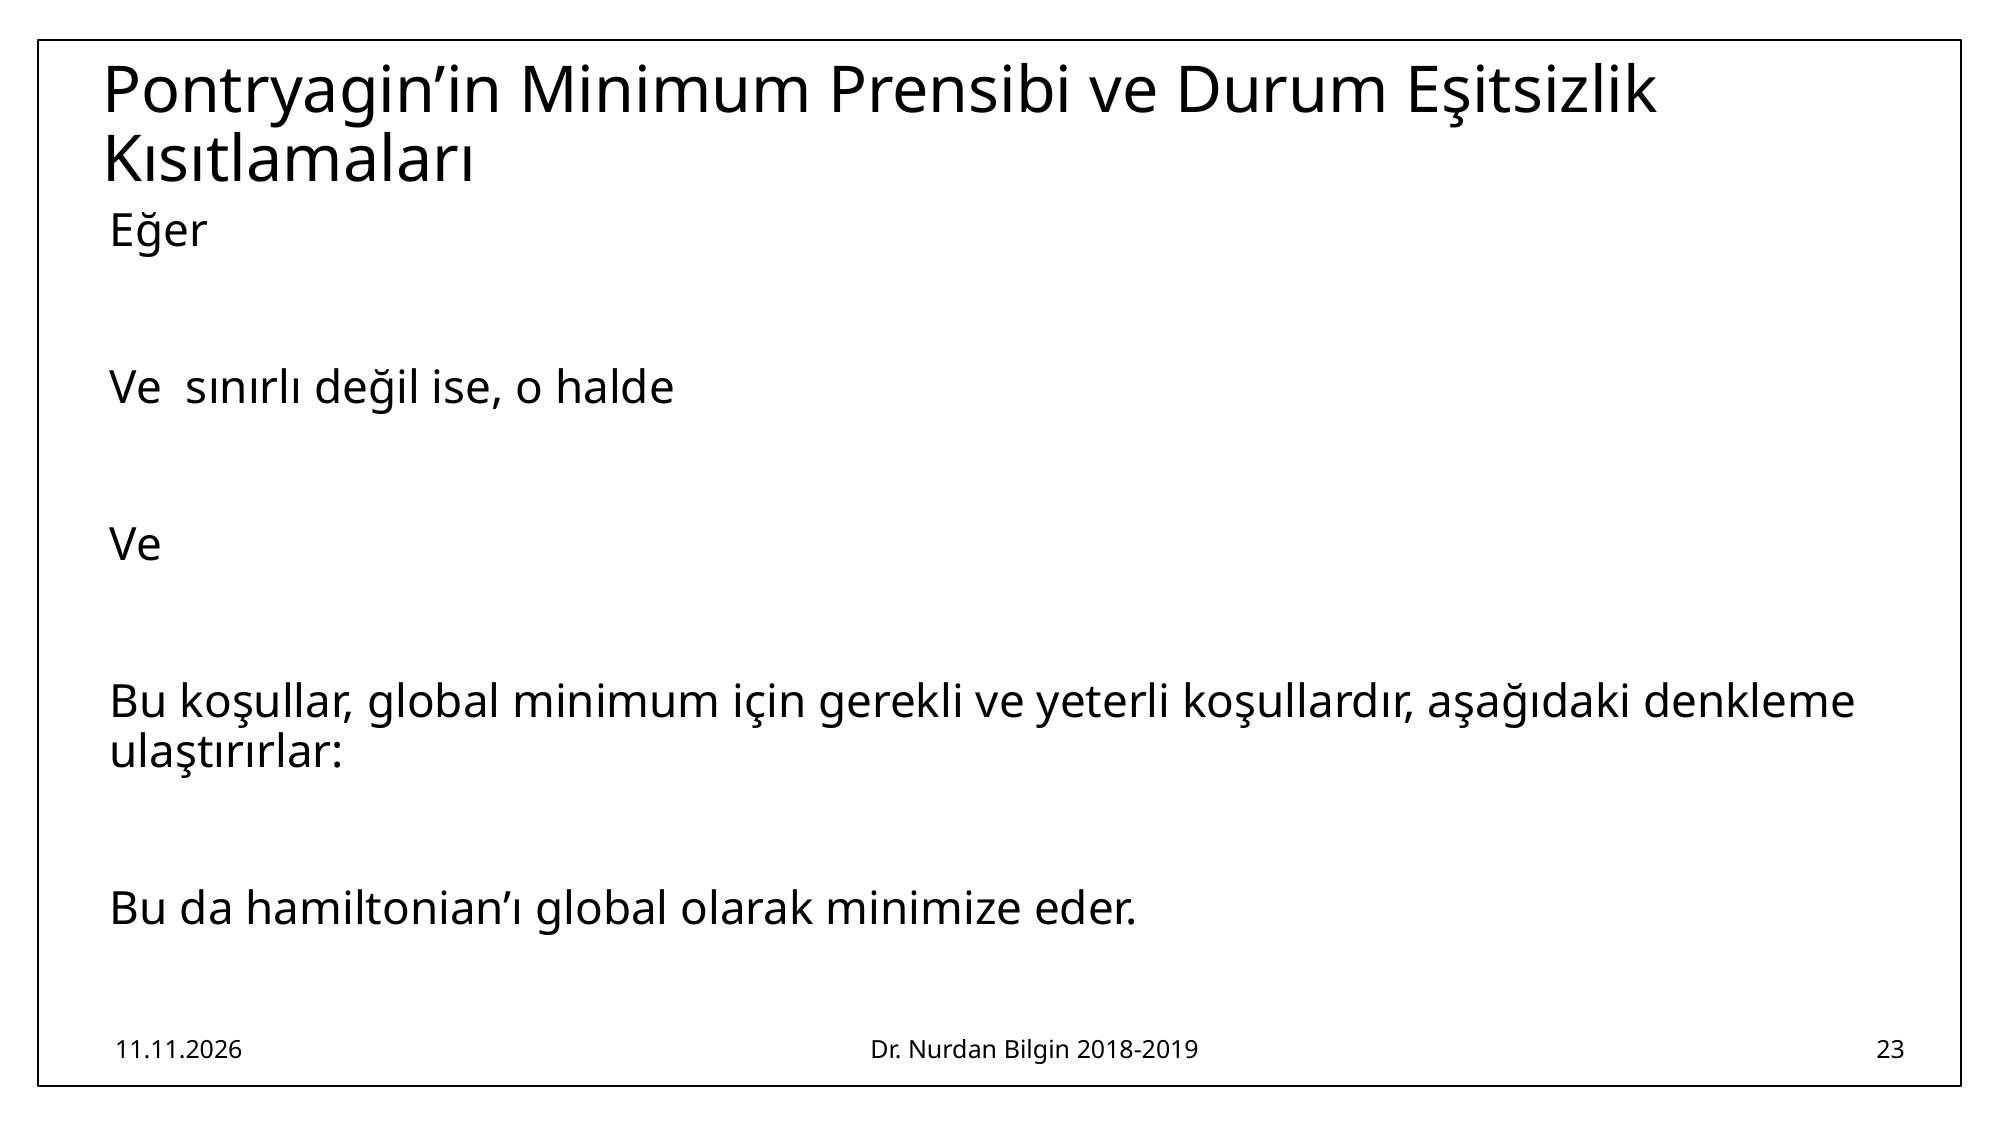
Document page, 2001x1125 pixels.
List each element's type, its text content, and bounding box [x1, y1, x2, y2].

slide_number 23 [1640, 1020, 1920, 1081]
title Pontryagin’in Minimum Prensibi ve Durum Eşitsizlik Kısıtlamaları [87, 68, 1921, 184]
footer Dr. Nurdan Bilgin 2018-2019 [647, 1020, 1422, 1081]
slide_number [100, 1020, 483, 1081]
